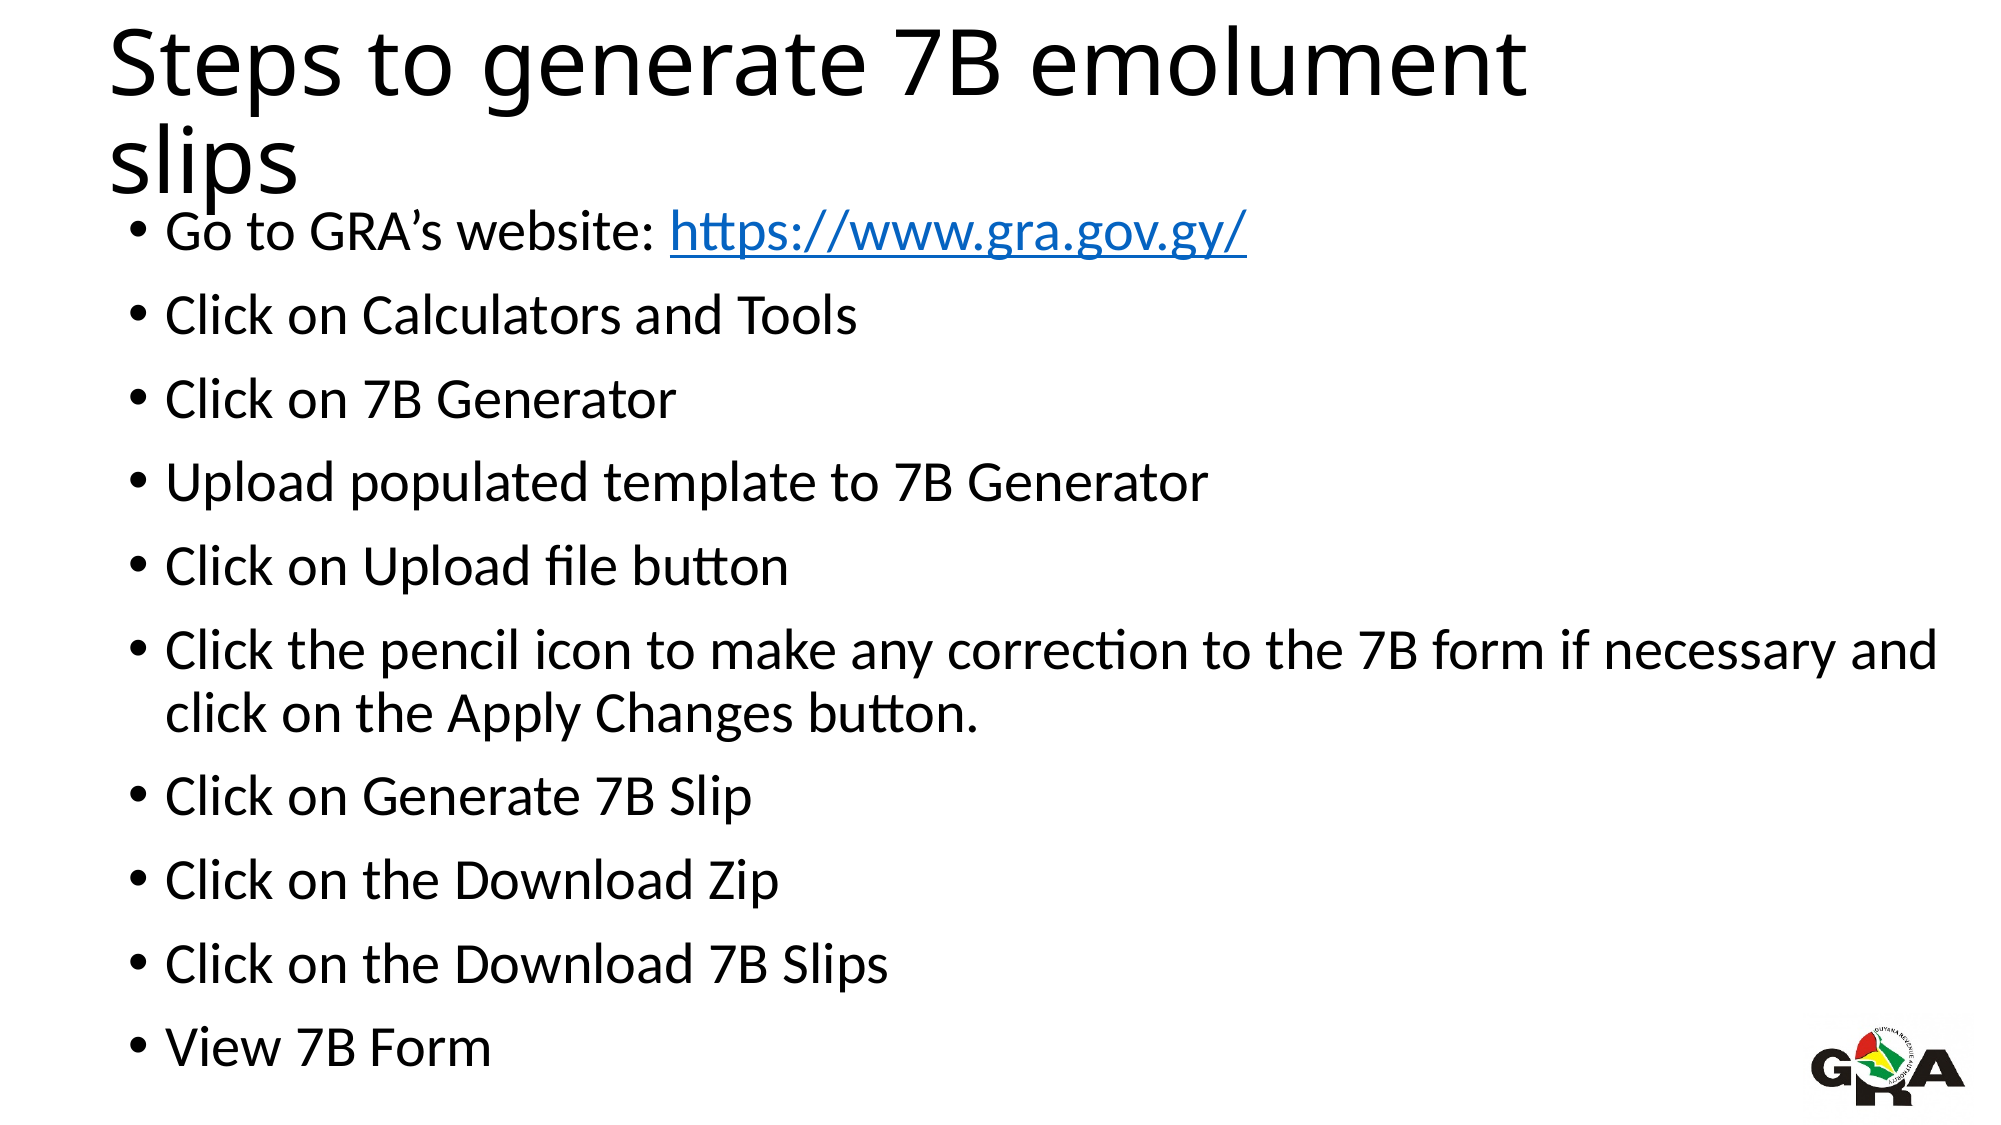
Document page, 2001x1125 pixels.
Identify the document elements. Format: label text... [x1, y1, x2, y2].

picture [1803, 1013, 1974, 1125]
title Steps to generate 7B emolument slips [93, 0, 1714, 230]
list Go to GRA’s website: https://www.gra.gov.gy/ Click on Calculators and Tools Click on 7B Generator Upload populated template to 7B Generator Click on Upload file button Click the pencil icon to make any correction to the 7B form if necessary and click on the Apply Changes button. Click on Generate 7B Slip Click on the Download Zip Click on the Download 7B Slips View 7B Form [113, 193, 2000, 1125]
